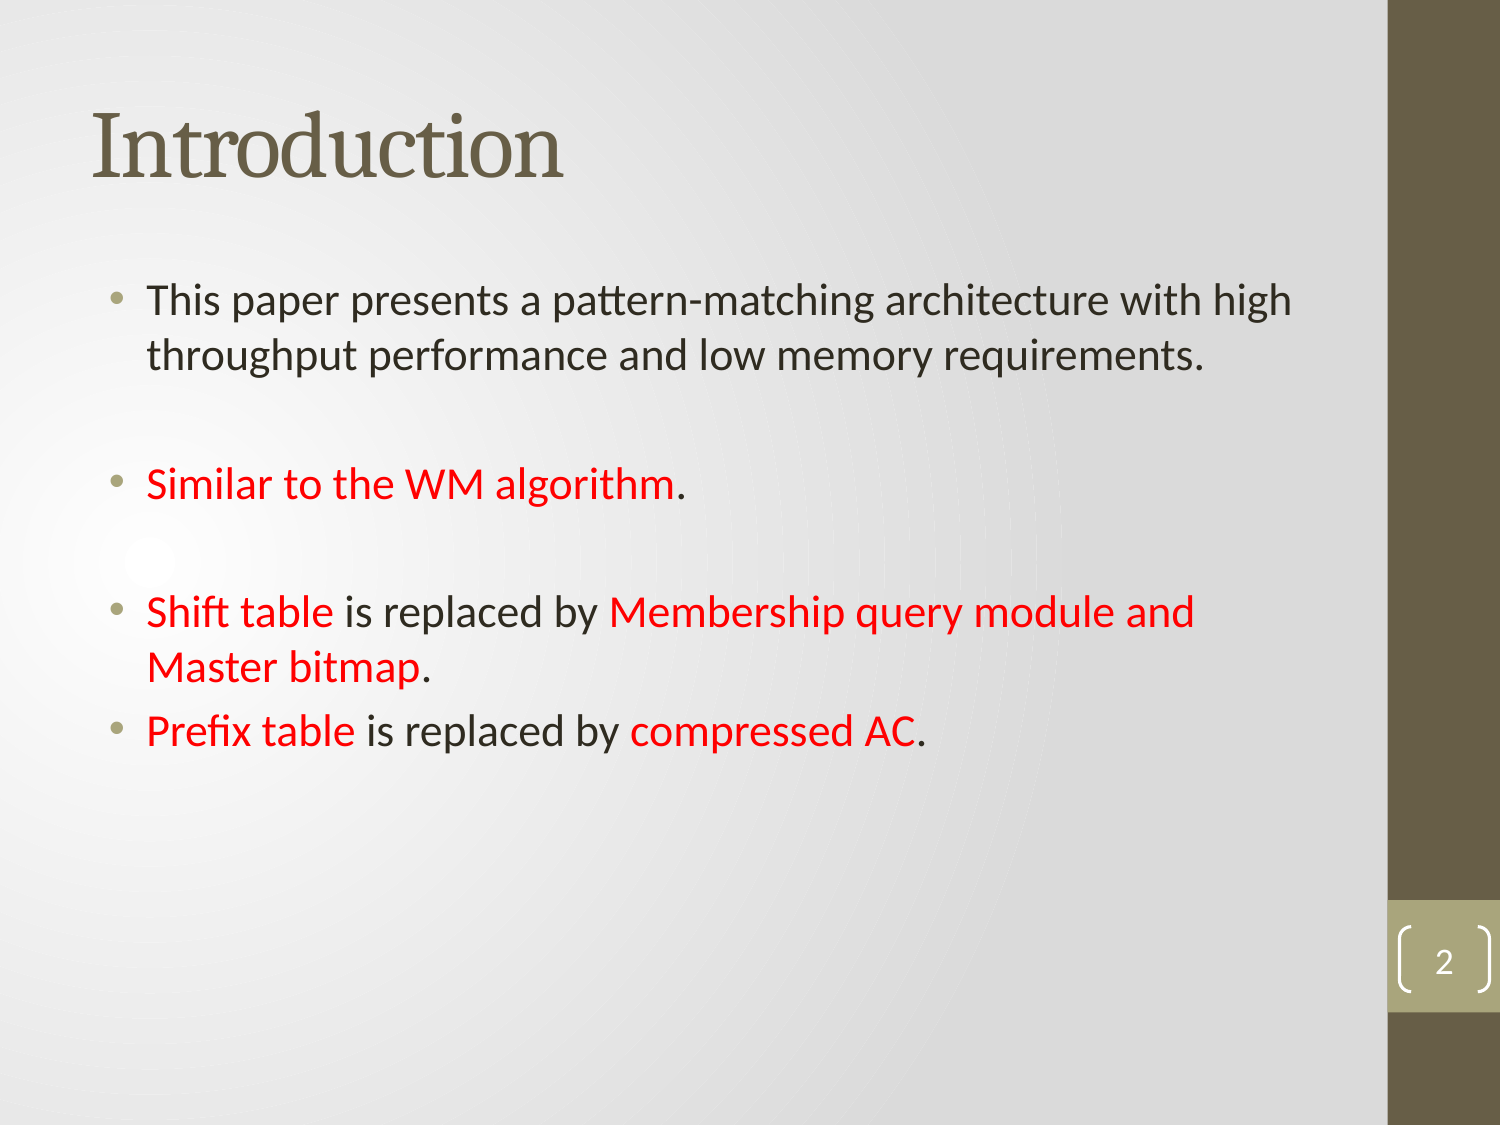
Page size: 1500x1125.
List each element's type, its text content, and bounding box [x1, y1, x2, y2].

list This paper presents a pattern-matching architecture with high throughput performance and low memory requirements. Similar to the WM algorithm. Shift table is replaced by Membership query module and Master bitmap. Prefix table is replaced by compressed AC. [75, 262, 1325, 1050]
slide_number 2 [1397, 925, 1492, 994]
title Introduction [75, 45, 1325, 233]
